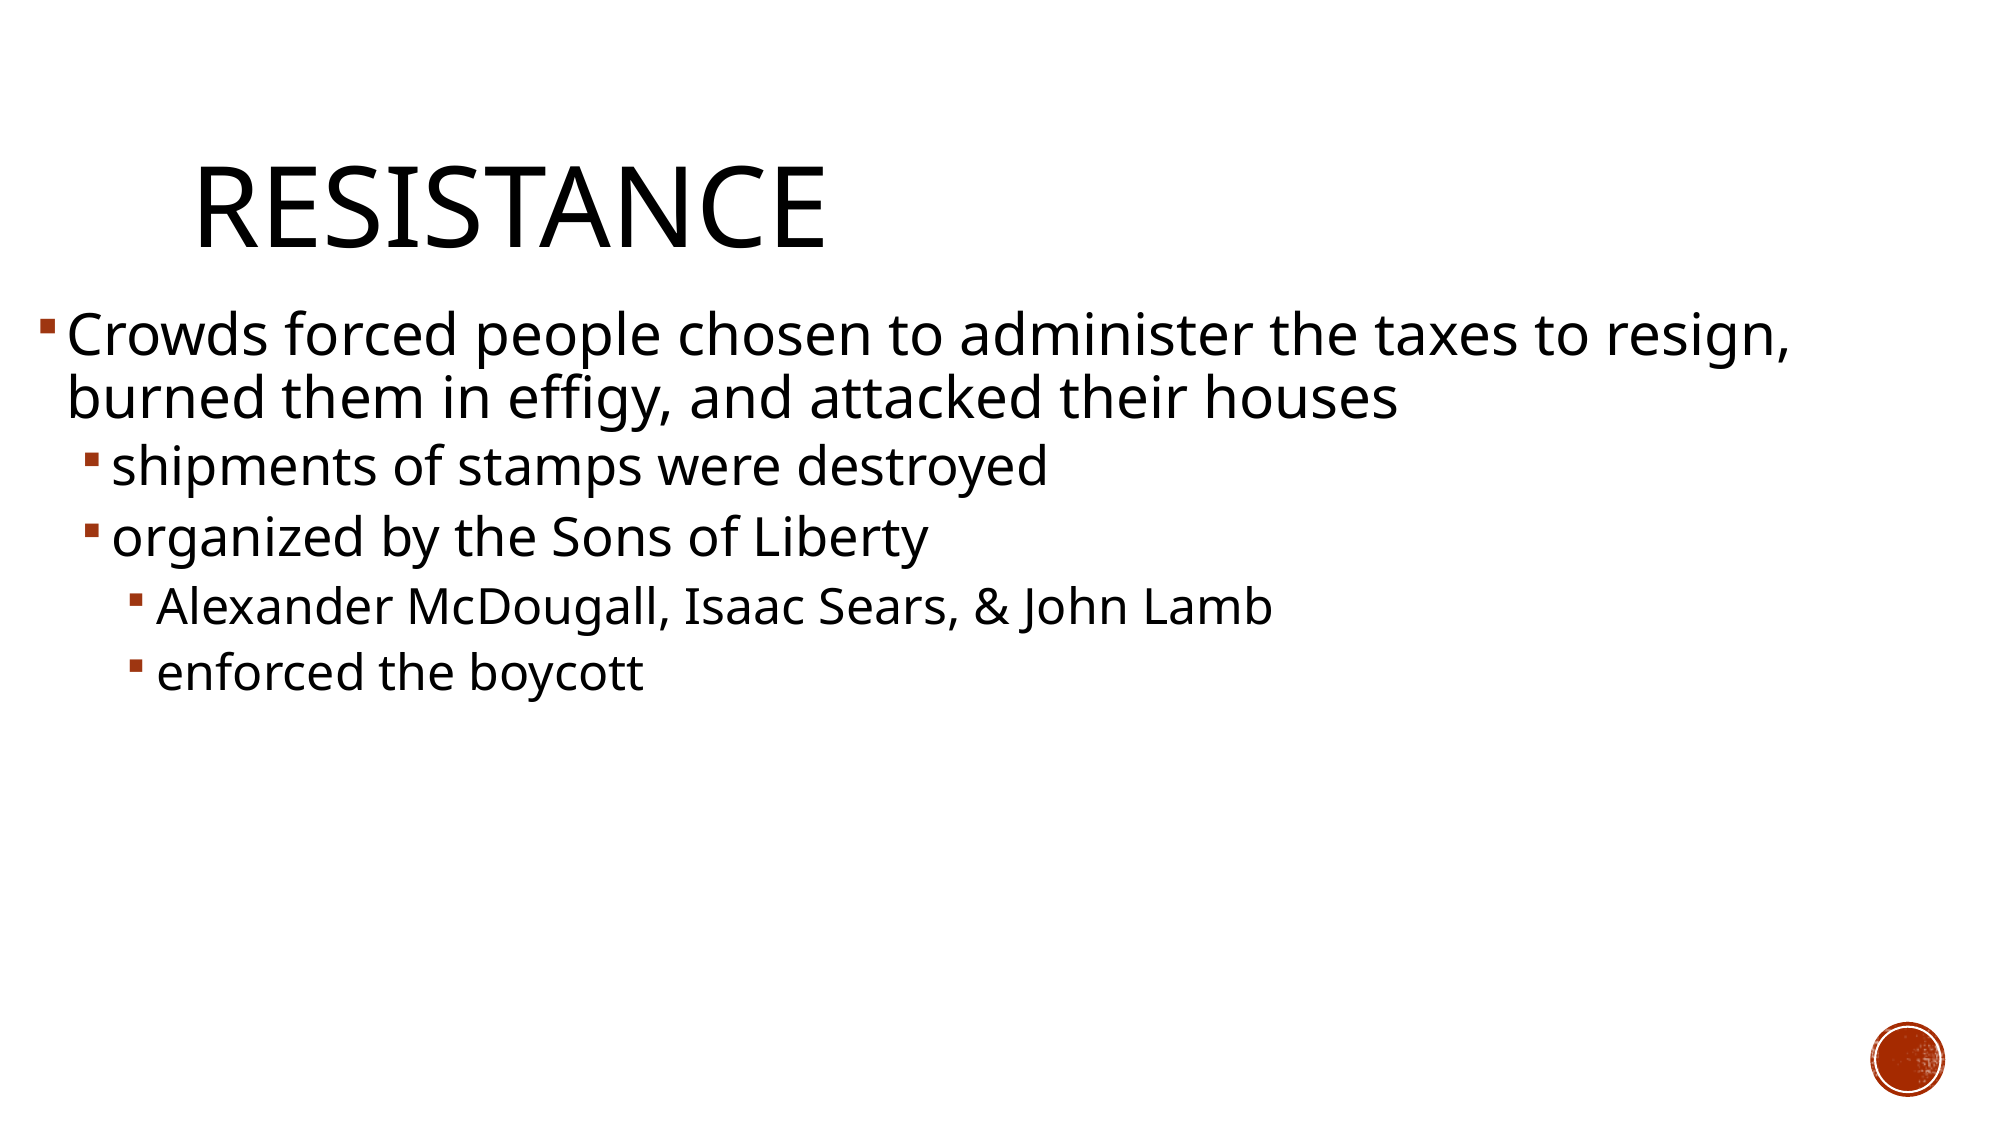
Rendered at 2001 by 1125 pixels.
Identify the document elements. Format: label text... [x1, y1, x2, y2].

title Resistance [175, 79, 1826, 297]
list Crowds forced people chosen to administer the taxes to resign, burned them in effigy, and attacked their houses shipments of stamps were destroyed organized by the Sons of Liberty Alexander McDougall, Isaac Sears, & John Lamb enforced the boycott [21, 297, 1912, 1091]
